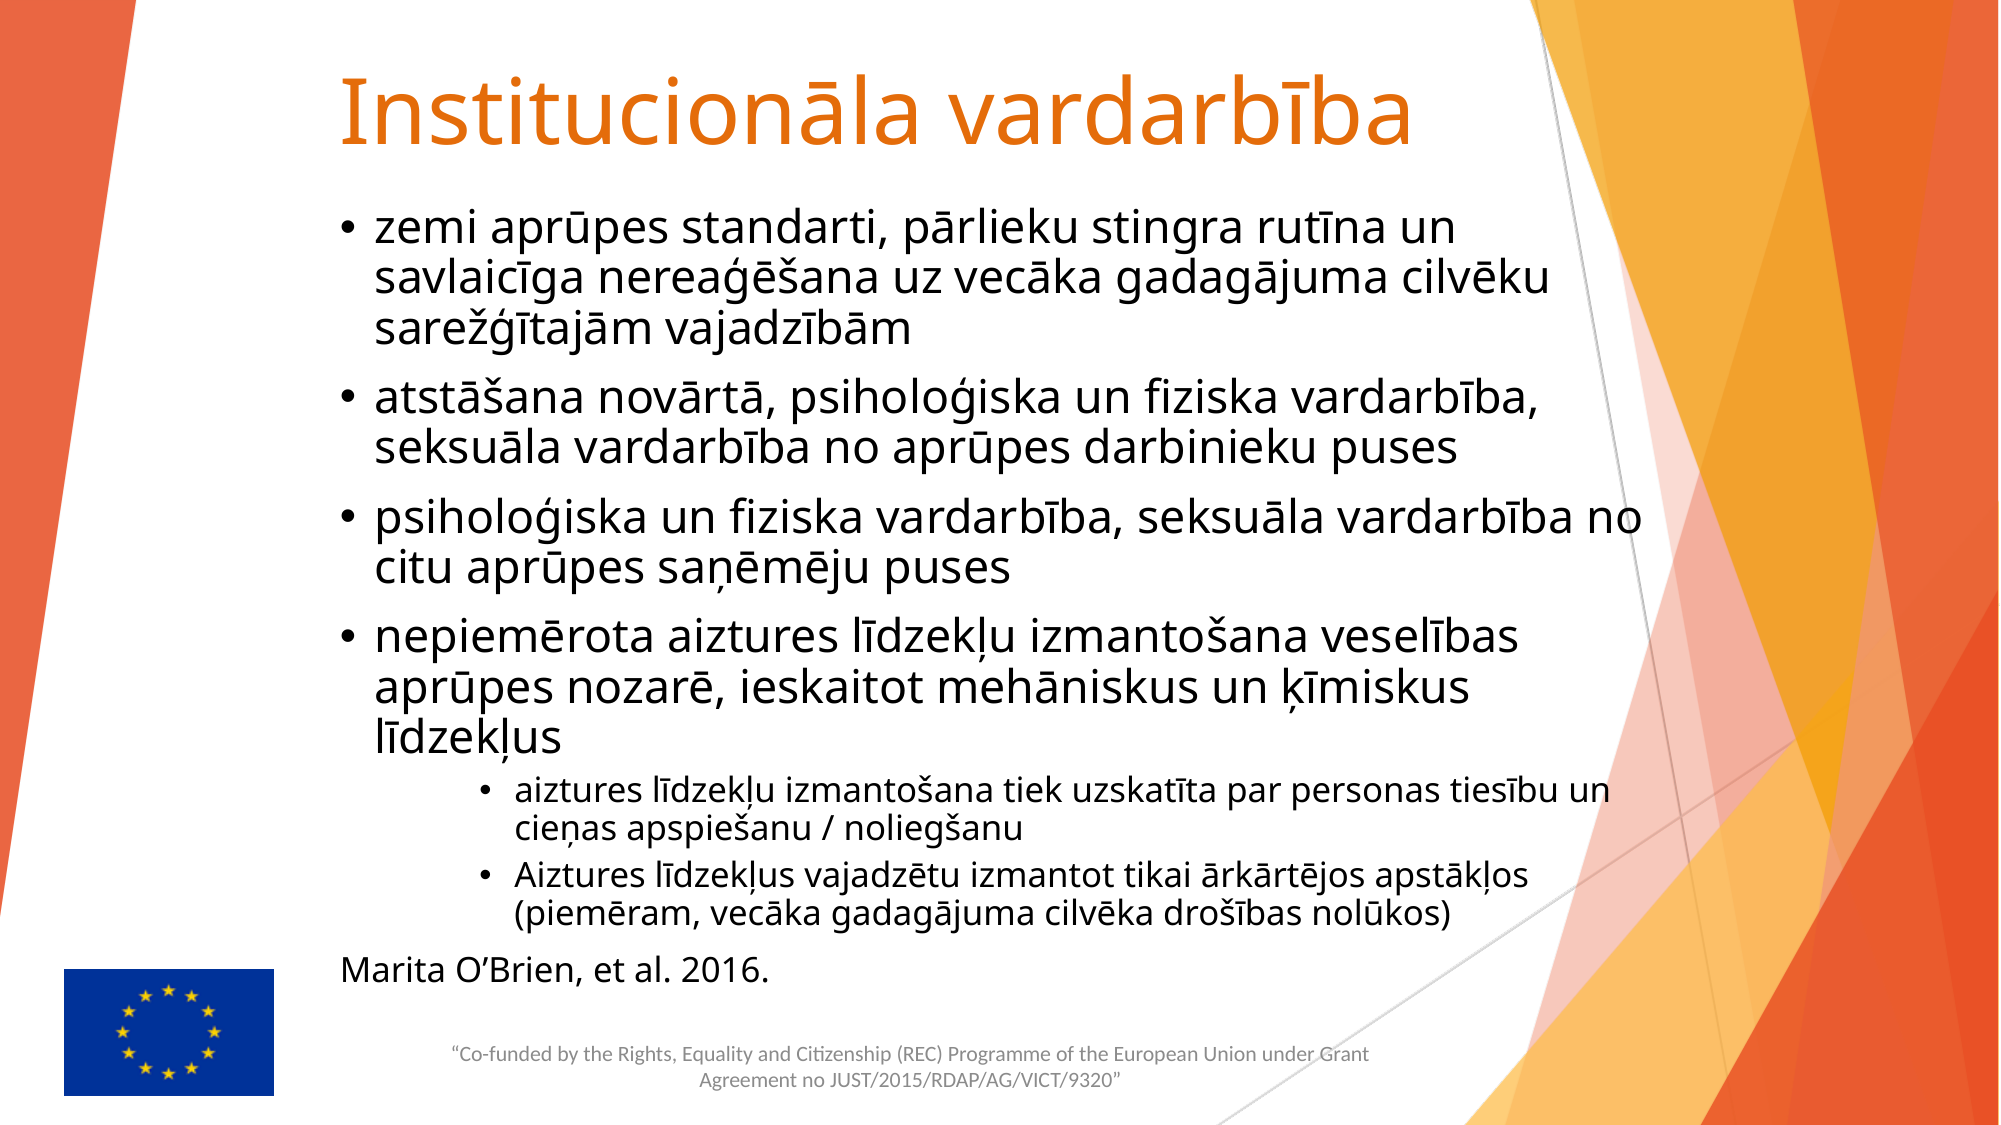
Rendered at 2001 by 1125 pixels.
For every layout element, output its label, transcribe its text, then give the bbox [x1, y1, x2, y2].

list zemi aprūpes standarti, pārlieku stingra rutīna un savlaicīga nereaģēšana uz vecāka gadagājuma cilvēku sarežģītajām vajadzībām atstāšana novārtā, psiholoģiska un fiziska vardarbība, seksuāla vardarbība no aprūpes darbinieku puses psiholoģiska un fiziska vardarbība, seksuāla vardarbība no citu aprūpes saņēmēju puses nepiemērota aiztures līdzekļu izmantošana veselības aprūpes nozarē, ieskaitot mehāniskus un ķīmiskus līdzekļus aiztures līdzekļu izmantošana tiek uzskatīta par personas tiesību un cieņas apspiešanu / noliegšanu Aiztures līdzekļus vajadzētu izmantot tikai ārkārtējos apstākļos (piemēram, vecāka gadagājuma cilvēka drošības nolūkos) Marita O’Brien, et al. 2016. [324, 196, 1675, 1005]
picture [0, 0, 2000, 1125]
title Institucionāla vardarbība [324, 45, 1675, 185]
